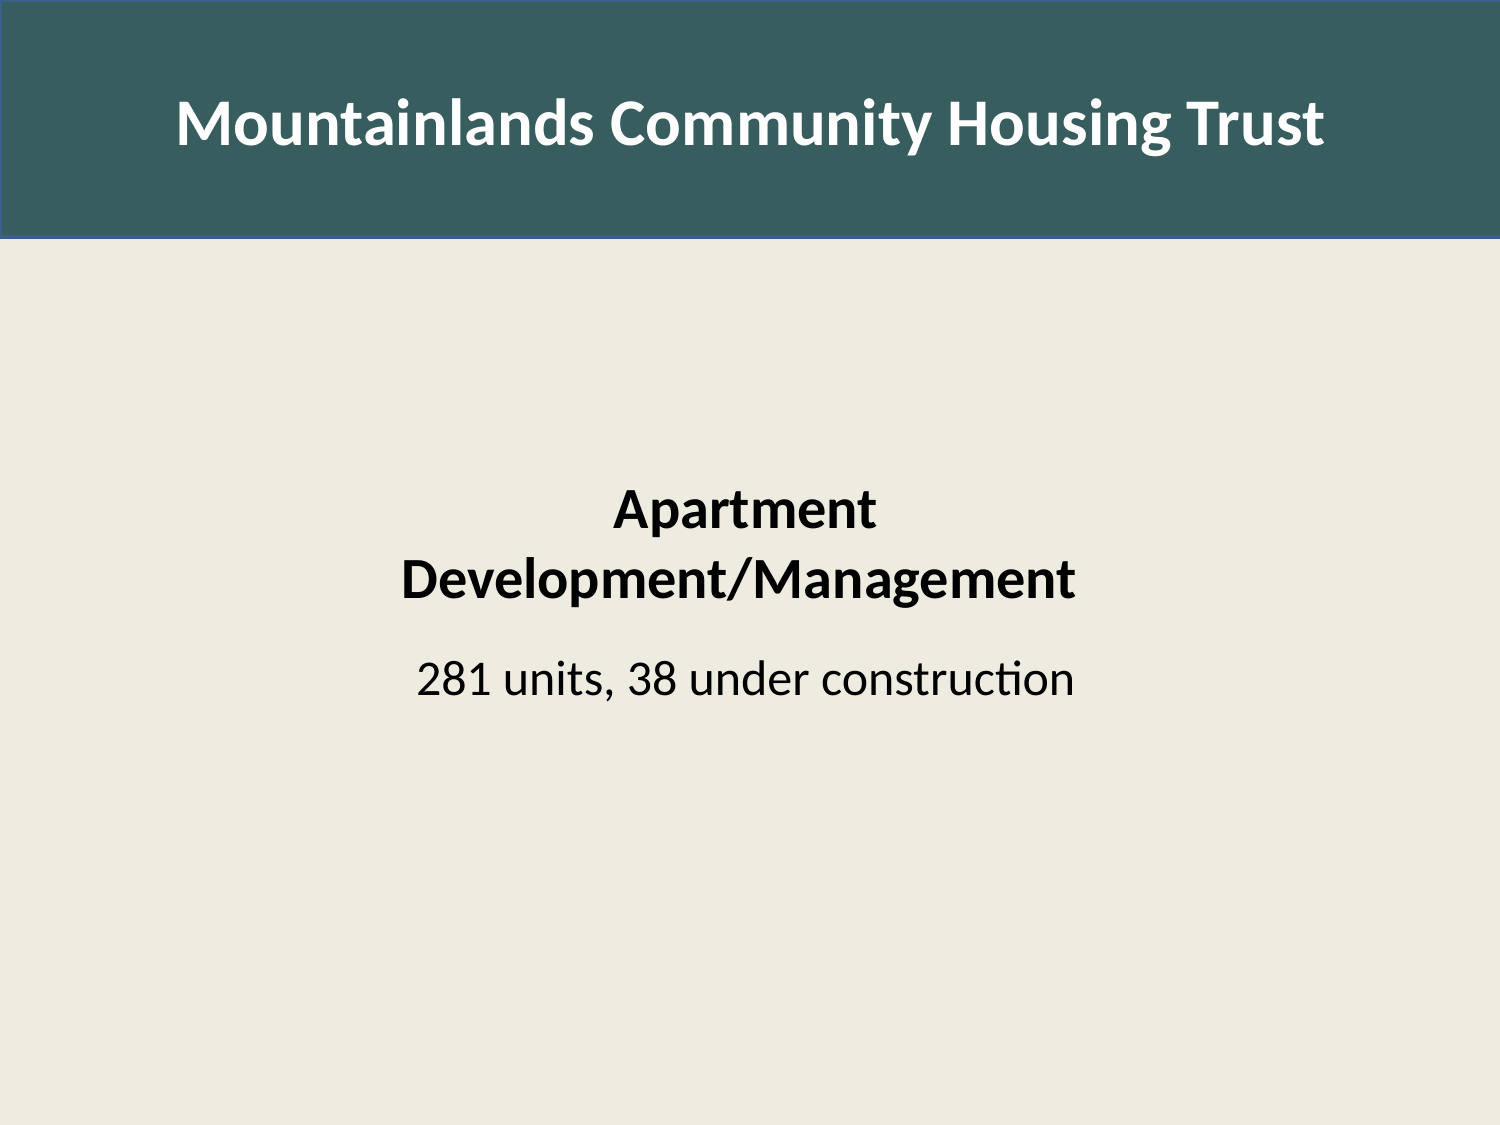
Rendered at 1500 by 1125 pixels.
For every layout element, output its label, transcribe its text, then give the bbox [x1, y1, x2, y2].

text_box Mountainlands Community Housing Trust [0, 0, 1500, 239]
text_box Apartment Development/Management 281 units, 38 under construction [289, 462, 1203, 725]
